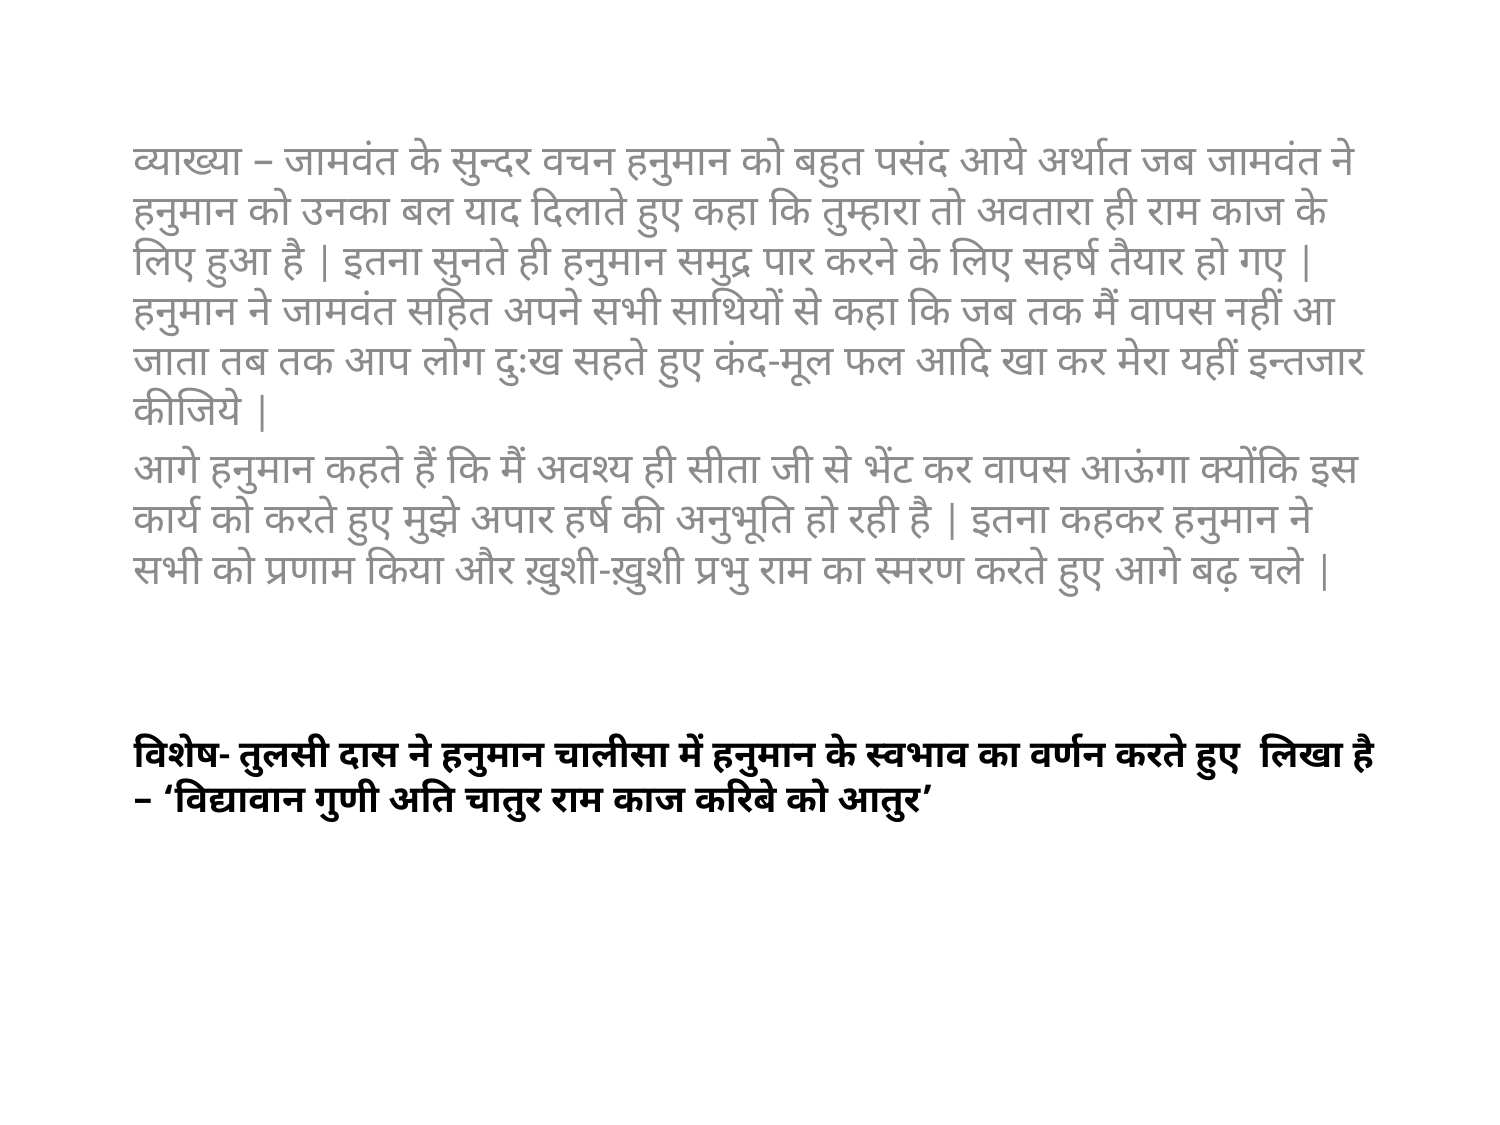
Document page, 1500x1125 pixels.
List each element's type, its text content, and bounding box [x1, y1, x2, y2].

list व्याख्या – जामवंत के सुन्दर वचन हनुमान को बहुत पसंद आये अर्थात जब जामवंत ने हनुमान को उनका बल याद दिलाते हुए कहा कि तुम्हारा तो अवतारा ही राम काज के लिए हुआ है | इतना सुनते ही हनुमान समुद्र पार करने के लिए सहर्ष तैयार हो गए | हनुमान ने जामवंत सहित अपने सभी साथियों से कहा कि जब तक मैं वापस नहीं आ जाता तब तक आप लोग दुःख सहते हुए कंद-मूल फल आदि खा कर मेरा यहीं इन्तजार कीजिये | आगे हनुमान कहते हैं कि मैं अवश्य ही सीता जी से भेंट कर वापस आऊंगा क्योंकि इस कार्य को करते हुए मुझे अपार हर्ष की अनुभूति हो रही है | इतना कहकर हनुमान ने सभी को प्रणाम किया और ख़ुशी-ख़ुशी प्रभु राम का स्मरण करते हुए आगे बढ़ चले | [118, 50, 1394, 600]
title विशेष- तुलसी दास ने हनुमान चालीसा में हनुमान के स्वभाव का वर्णन करते हुए लिखा है – ‘विद्यावान गुणी अति चातुर राम काज करिबे को आतुर’ [118, 722, 1394, 947]
